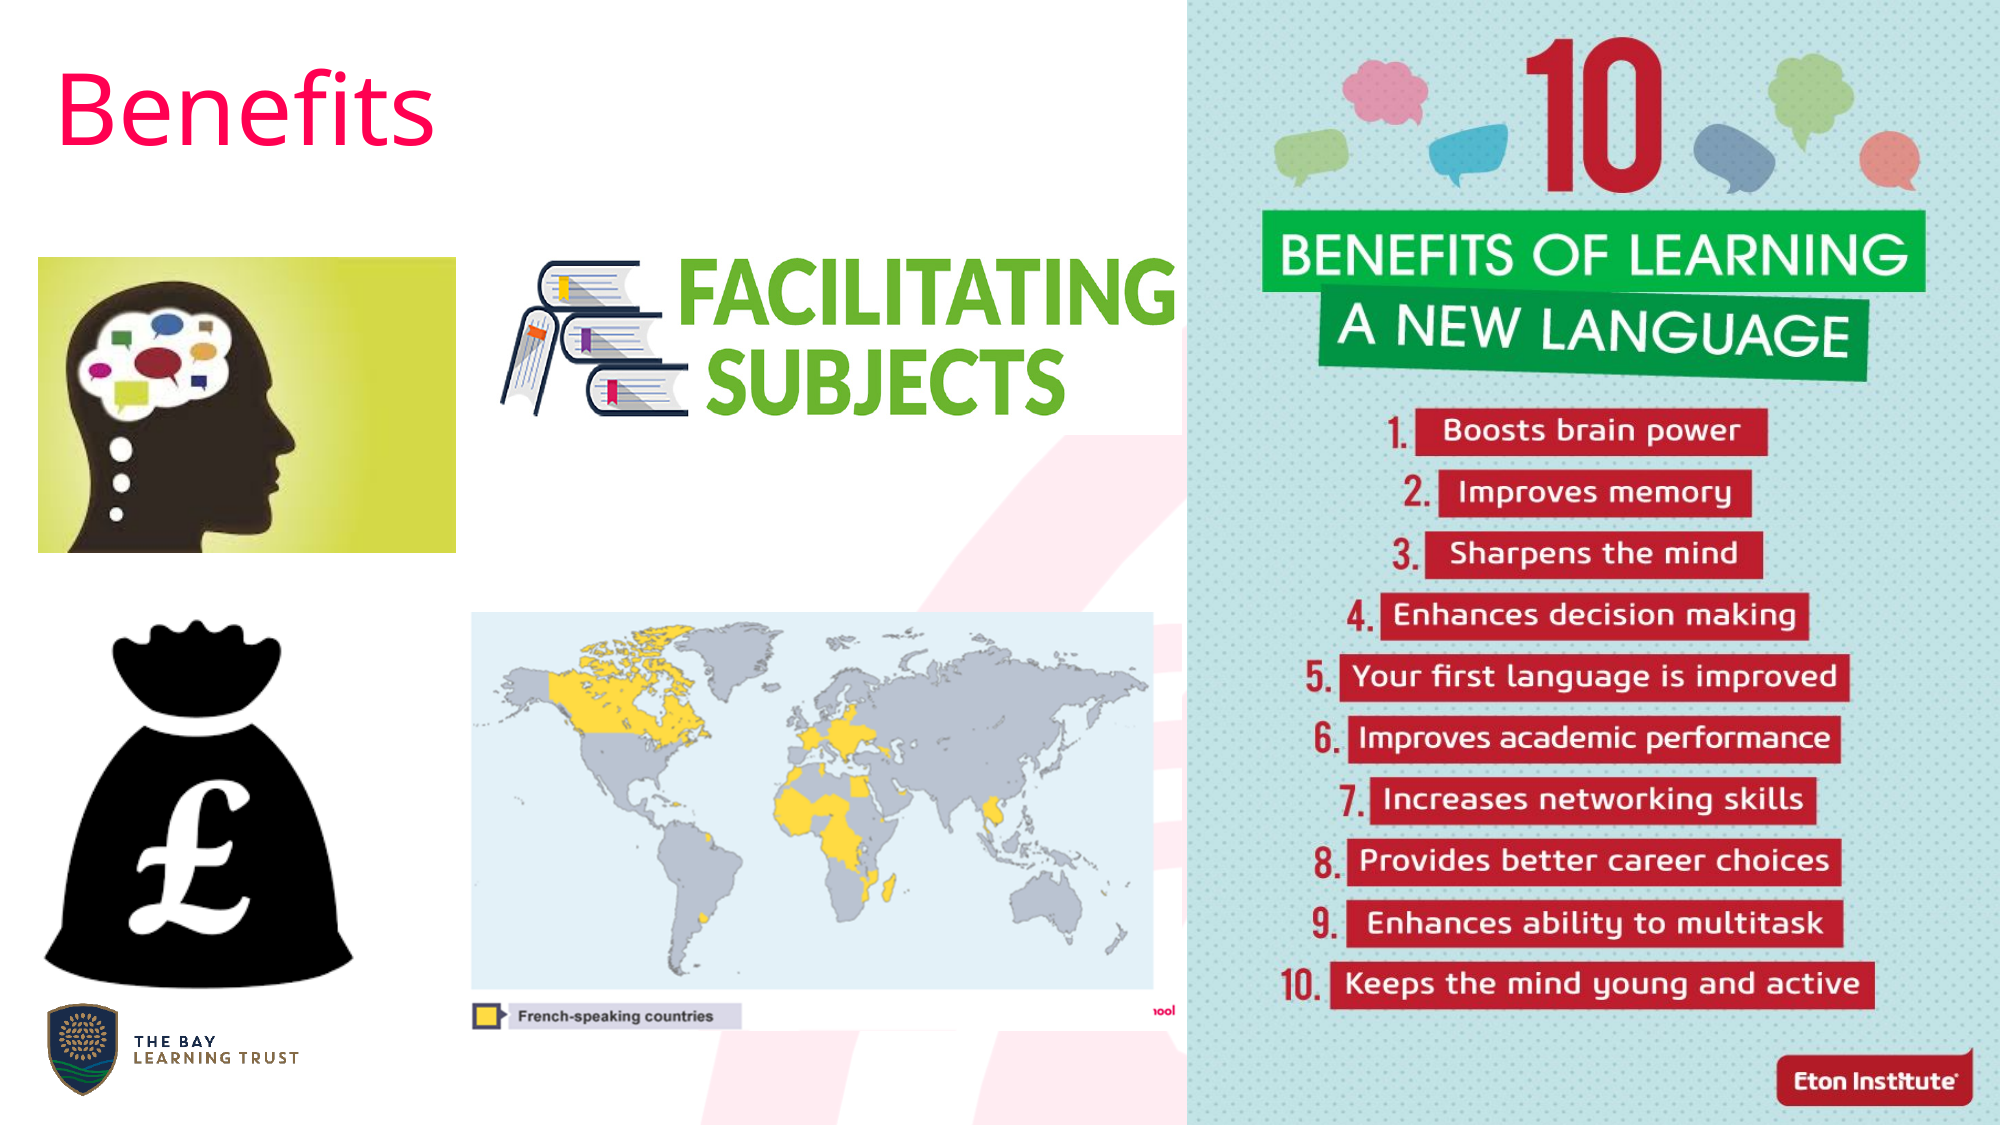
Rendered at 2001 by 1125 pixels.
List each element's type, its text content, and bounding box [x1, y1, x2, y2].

picture [38, 612, 360, 1103]
picture [437, 0, 2001, 1125]
text_box Benefits [38, 38, 1068, 173]
picture [38, 257, 456, 553]
